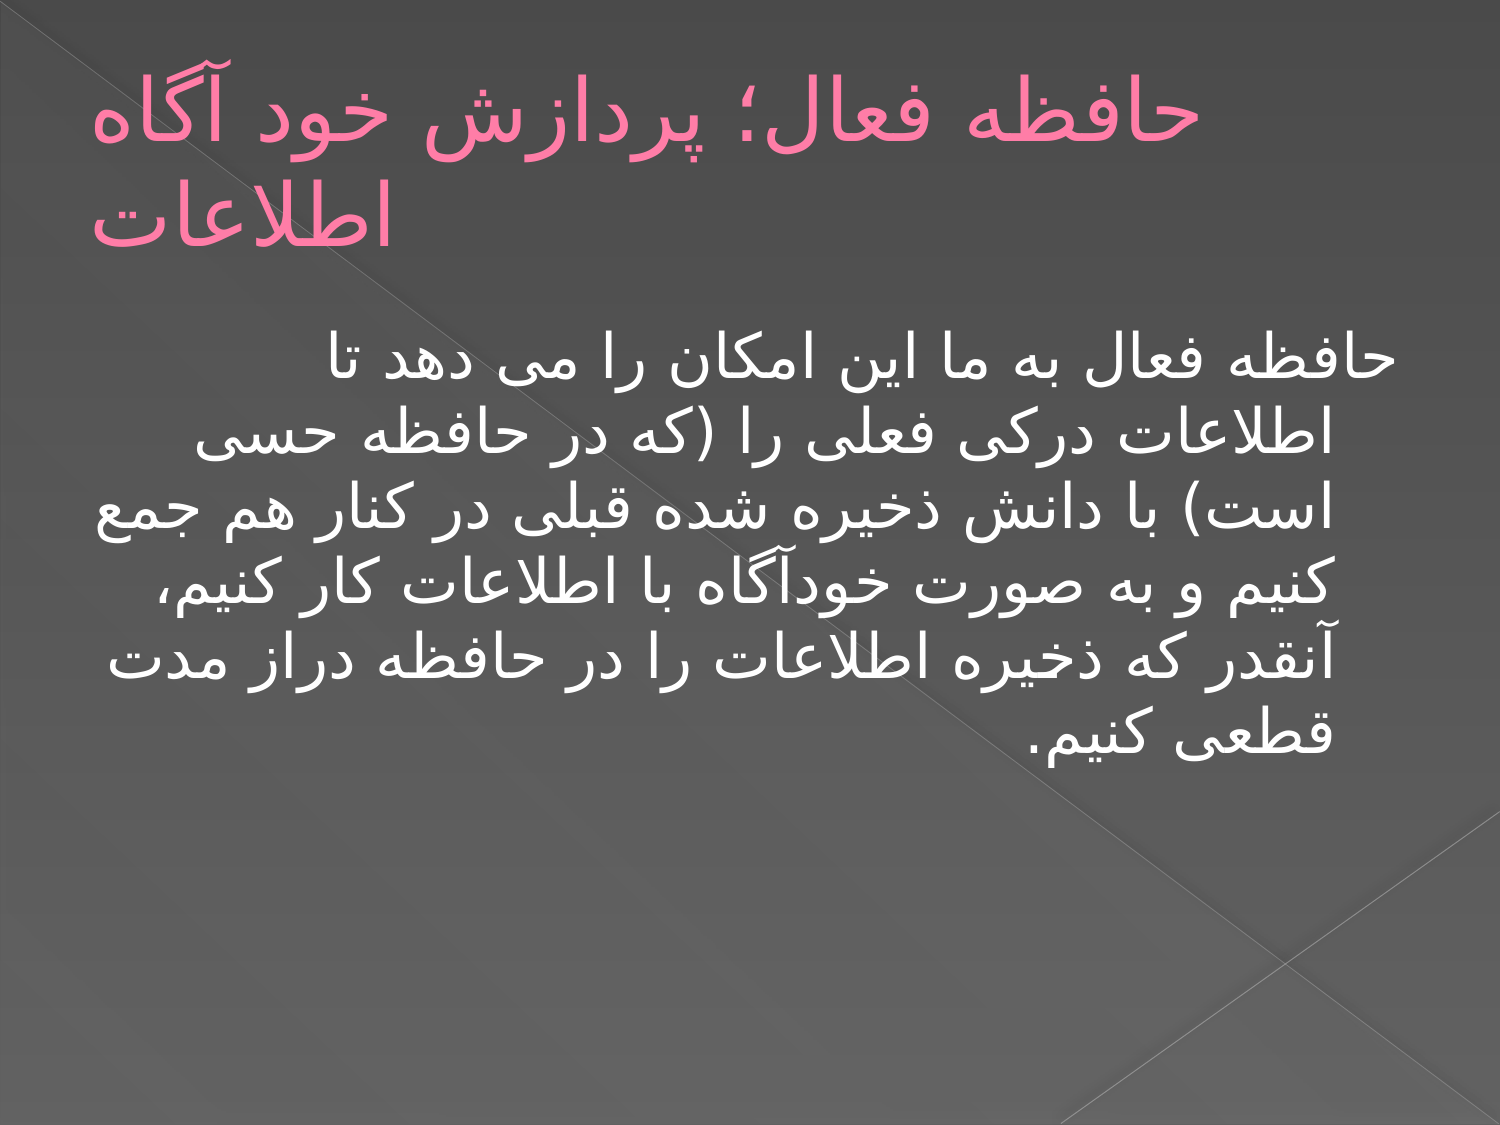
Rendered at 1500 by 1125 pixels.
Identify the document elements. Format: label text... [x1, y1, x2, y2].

list حافظه فعال به ما این امکان را می دهد تا اطلاعات درکی فعلی را (که در حافظه حسی است) با دانش ذخیره شده قبلی در کنار هم جمع کنیم و به صورت خودآگاه با اطلاعات کار کنیم، آنقدر که ذخیره اطلاعات را در حافظه دراز مدت قطعی کنیم. [75, 308, 1425, 1059]
title حافظه فعال؛ پردازش خود آگاه اطلاعات [75, 43, 1425, 274]
